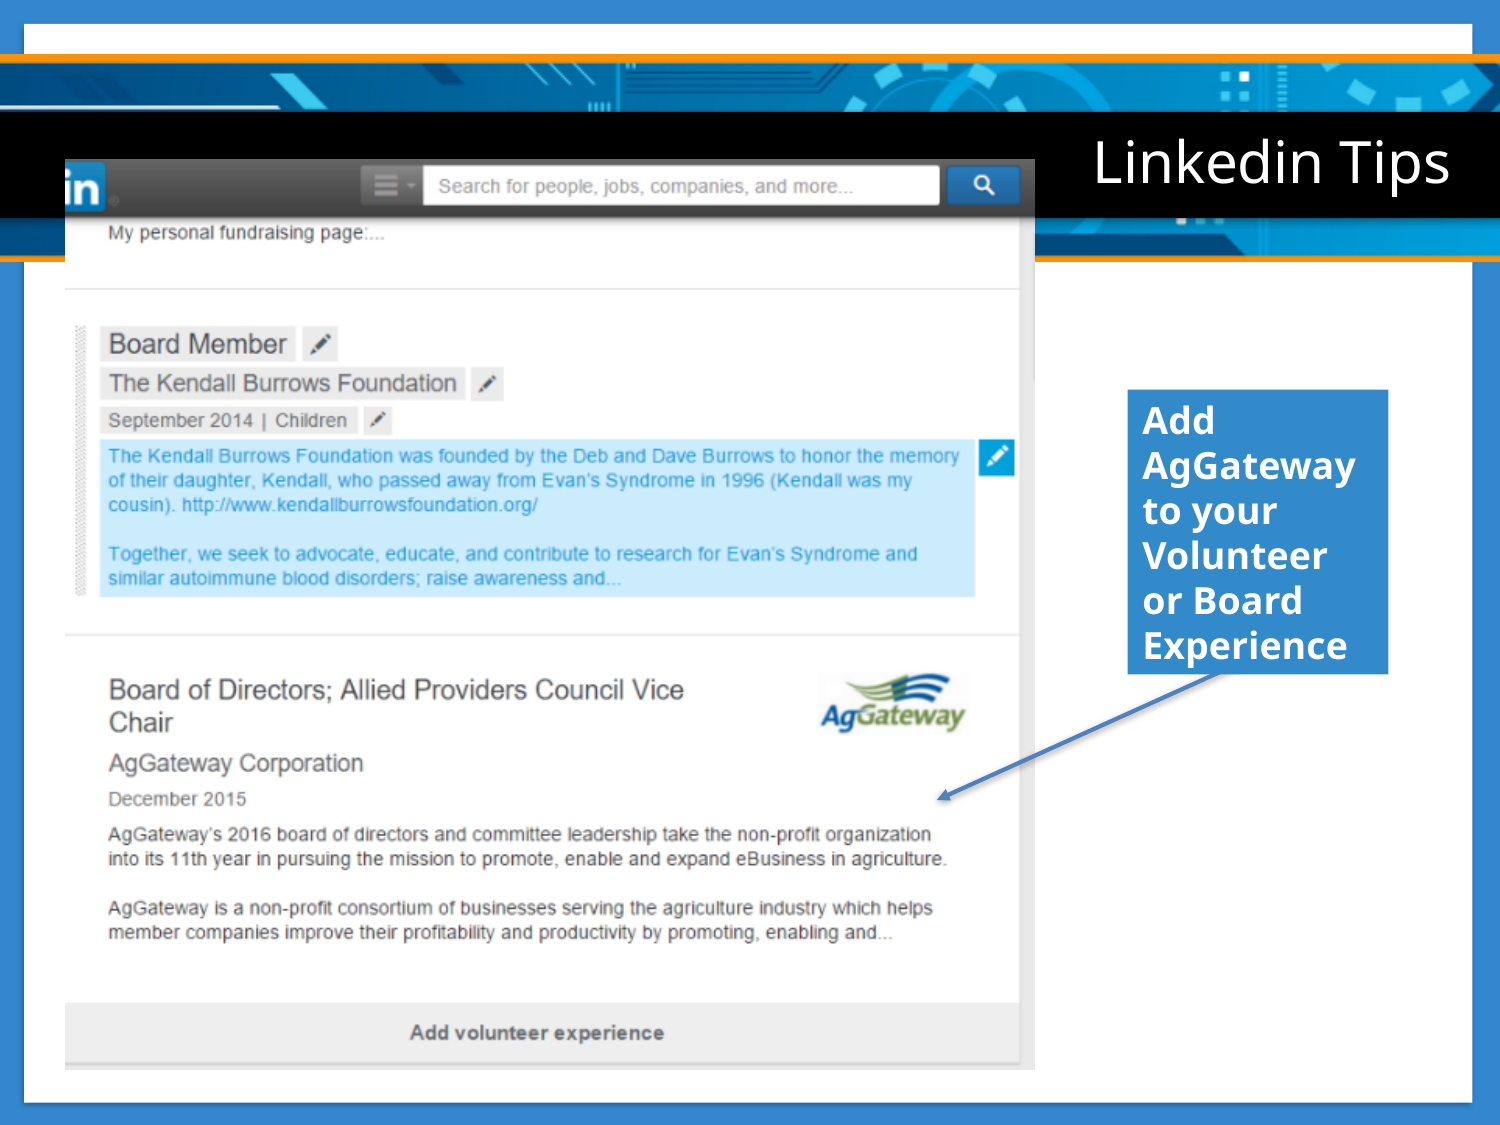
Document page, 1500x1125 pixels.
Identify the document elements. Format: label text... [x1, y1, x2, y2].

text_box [936, 613, 1349, 801]
text_box Add AgGateway to your Volunteer or Board Experience [1127, 389, 1389, 675]
text_box Linkedin Tips [80, 117, 1482, 252]
picture [64, 159, 1035, 1070]
